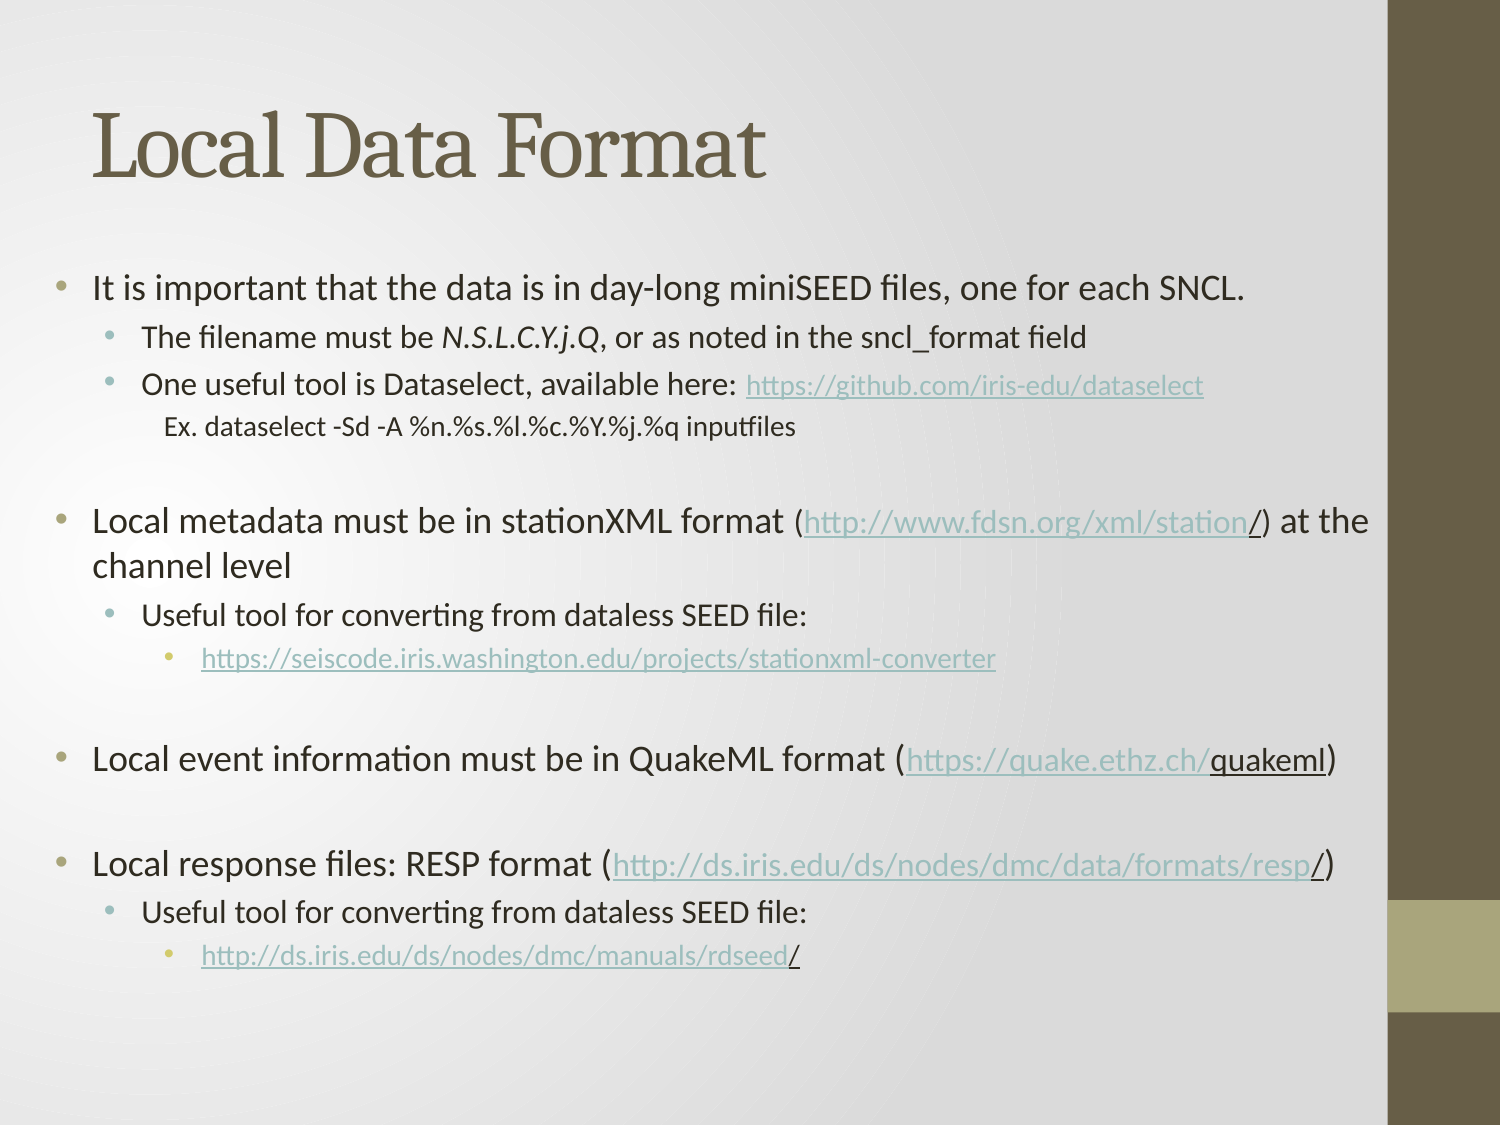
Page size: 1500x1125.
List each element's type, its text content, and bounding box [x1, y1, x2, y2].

title Local Data Format [75, 45, 1325, 233]
list It is important that the data is in day-long miniSEED files, one for each SNCL. The filename must be N.S.L.C.Y.j.Q, or as noted in the sncl_format field One useful tool is Dataselect, available here: https://github.com/iris-edu/dataselect Ex. dataselect -Sd -A %n.%s.%l.%c.%Y.%j.%q inputfiles Local metadata must be in stationXML format (http://www.fdsn.org/xml/station/) at the channel level Useful tool for converting from dataless SEED file: https://seiscode.iris.washington.edu/projects/stationxml-converter Local event information must be in QuakeML format (https://quake.ethz.ch/quakeml) Local response files: RESP format (http://ds.iris.edu/ds/nodes/dmc/data/formats/resp/) Useful tool for converting from dataless SEED file: http://ds.iris.edu/ds/nodes/dmc/manuals/rdseed/ [21, 255, 1390, 1044]
